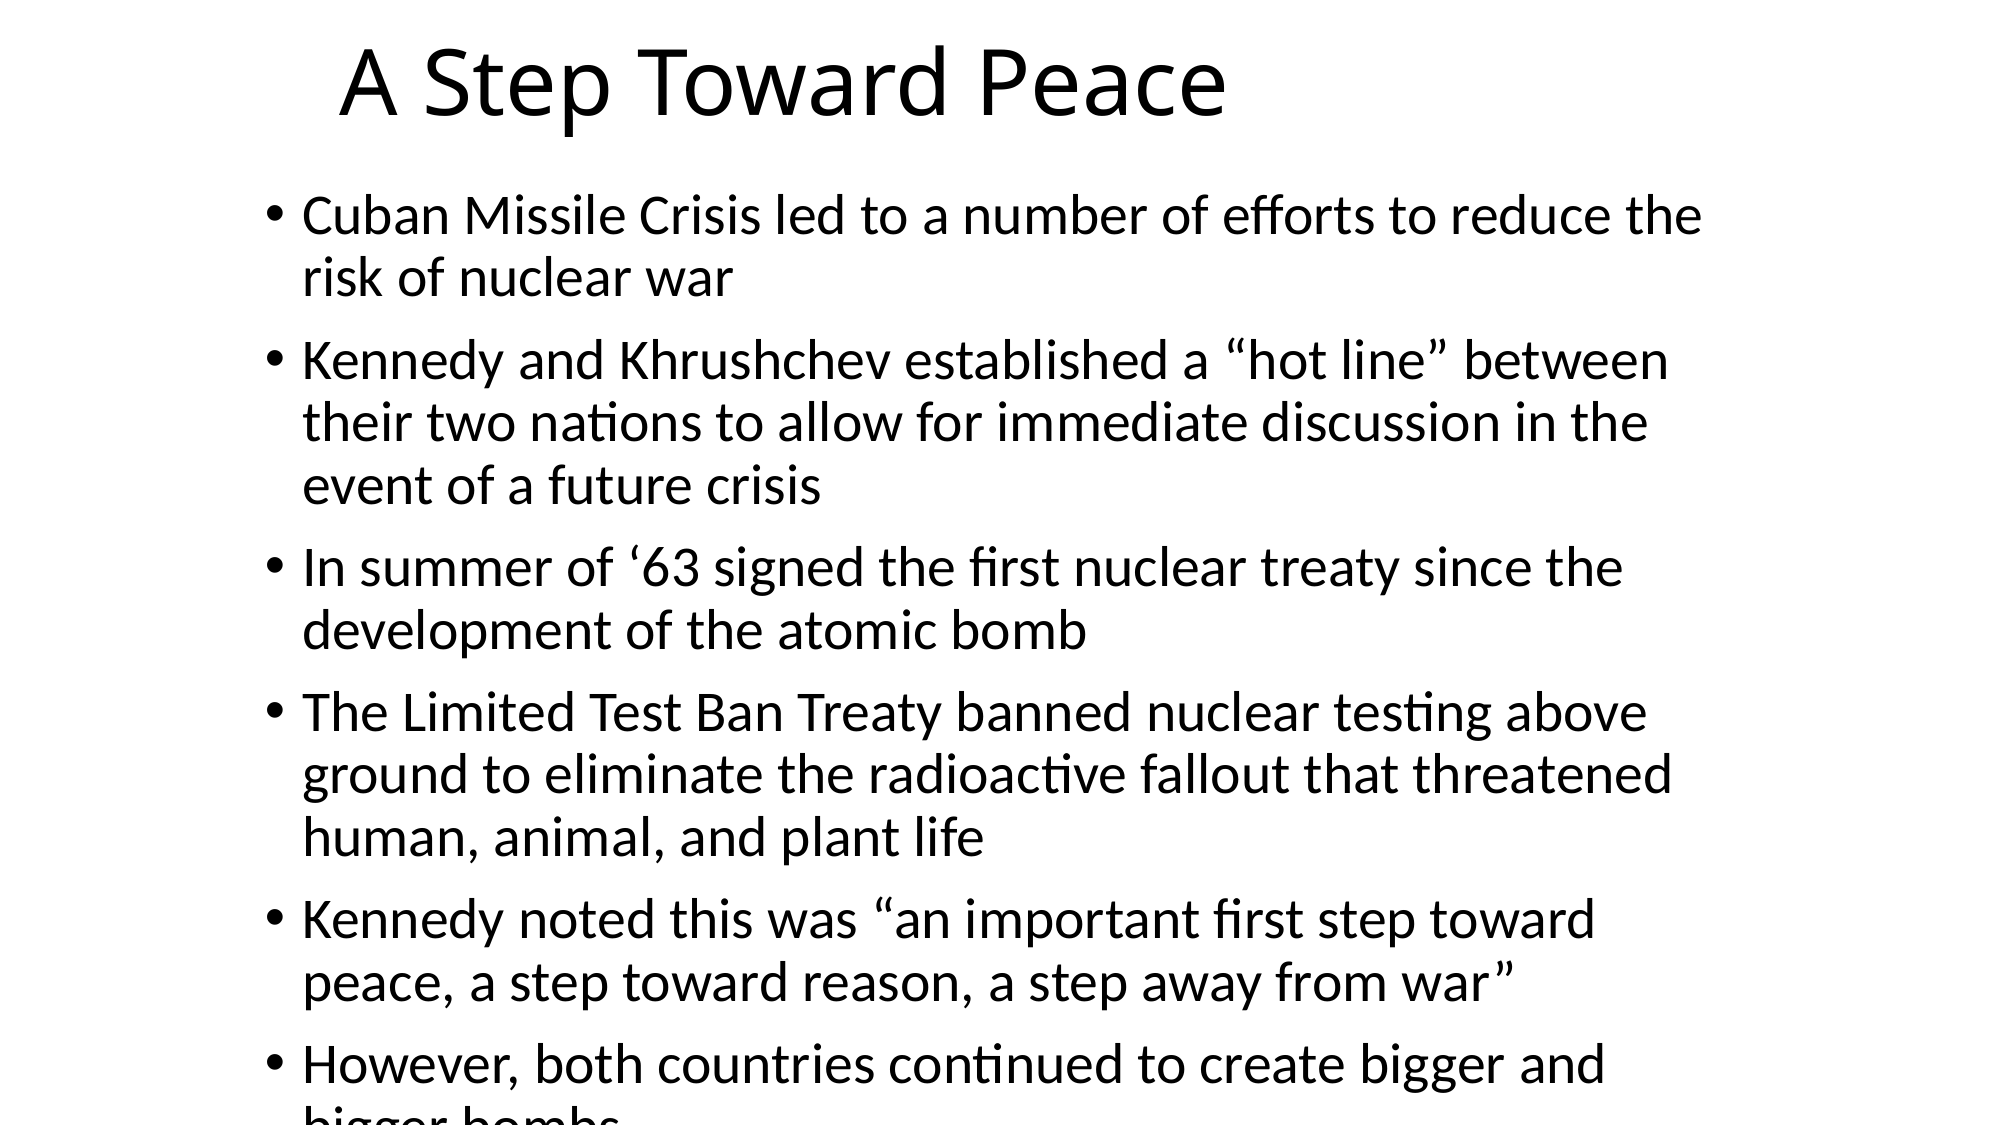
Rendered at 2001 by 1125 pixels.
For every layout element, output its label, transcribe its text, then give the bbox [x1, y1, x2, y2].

title A Step Toward Peace [324, 20, 1675, 153]
list Cuban Missile Crisis led to a number of efforts to reduce the risk of nuclear war Kennedy and Khrushchev established a “hot line” between their two nations to allow for immediate discussion in the event of a future crisis In summer of ‘63 signed the first nuclear treaty since the development of the atomic bomb The Limited Test Ban Treaty banned nuclear testing above ground to eliminate the radioactive fallout that threatened human, animal, and plant life Kennedy noted this was “an important first step toward peace, a step toward reason, a step away from war” However, both countries continued to create bigger and bigger bombs [249, 177, 1728, 1125]
